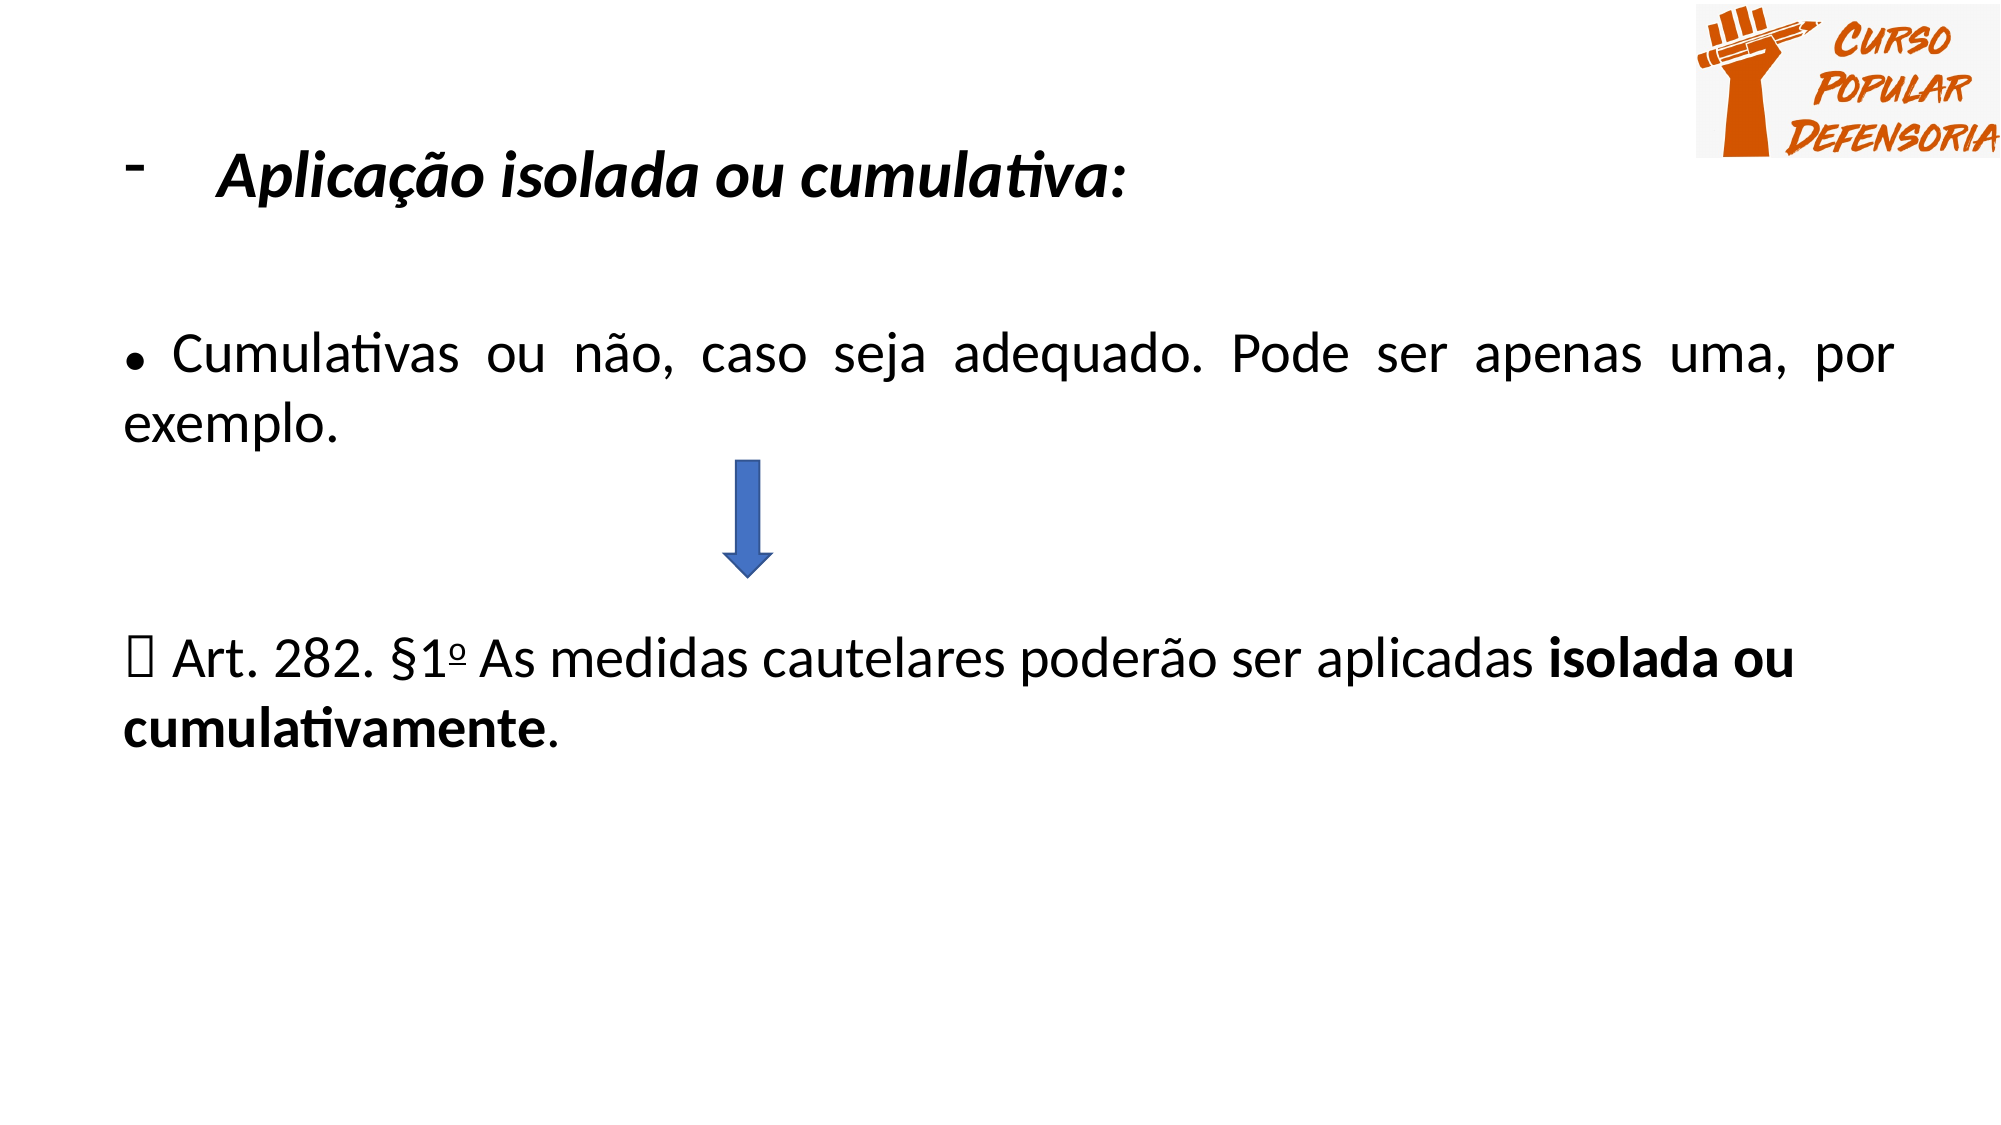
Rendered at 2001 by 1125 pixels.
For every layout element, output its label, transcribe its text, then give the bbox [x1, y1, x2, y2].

text_box [721, 459, 774, 579]
text_box Aplicação isolada ou cumulativa: ● Cumulativas ou não, caso seja adequado. Pode ser apenas uma, por exemplo.  Art. 282. §1o As medidas cautelares poderão ser aplicadas isolada ou cumulativamente. [109, 123, 1913, 1125]
picture [1696, 4, 2000, 158]
